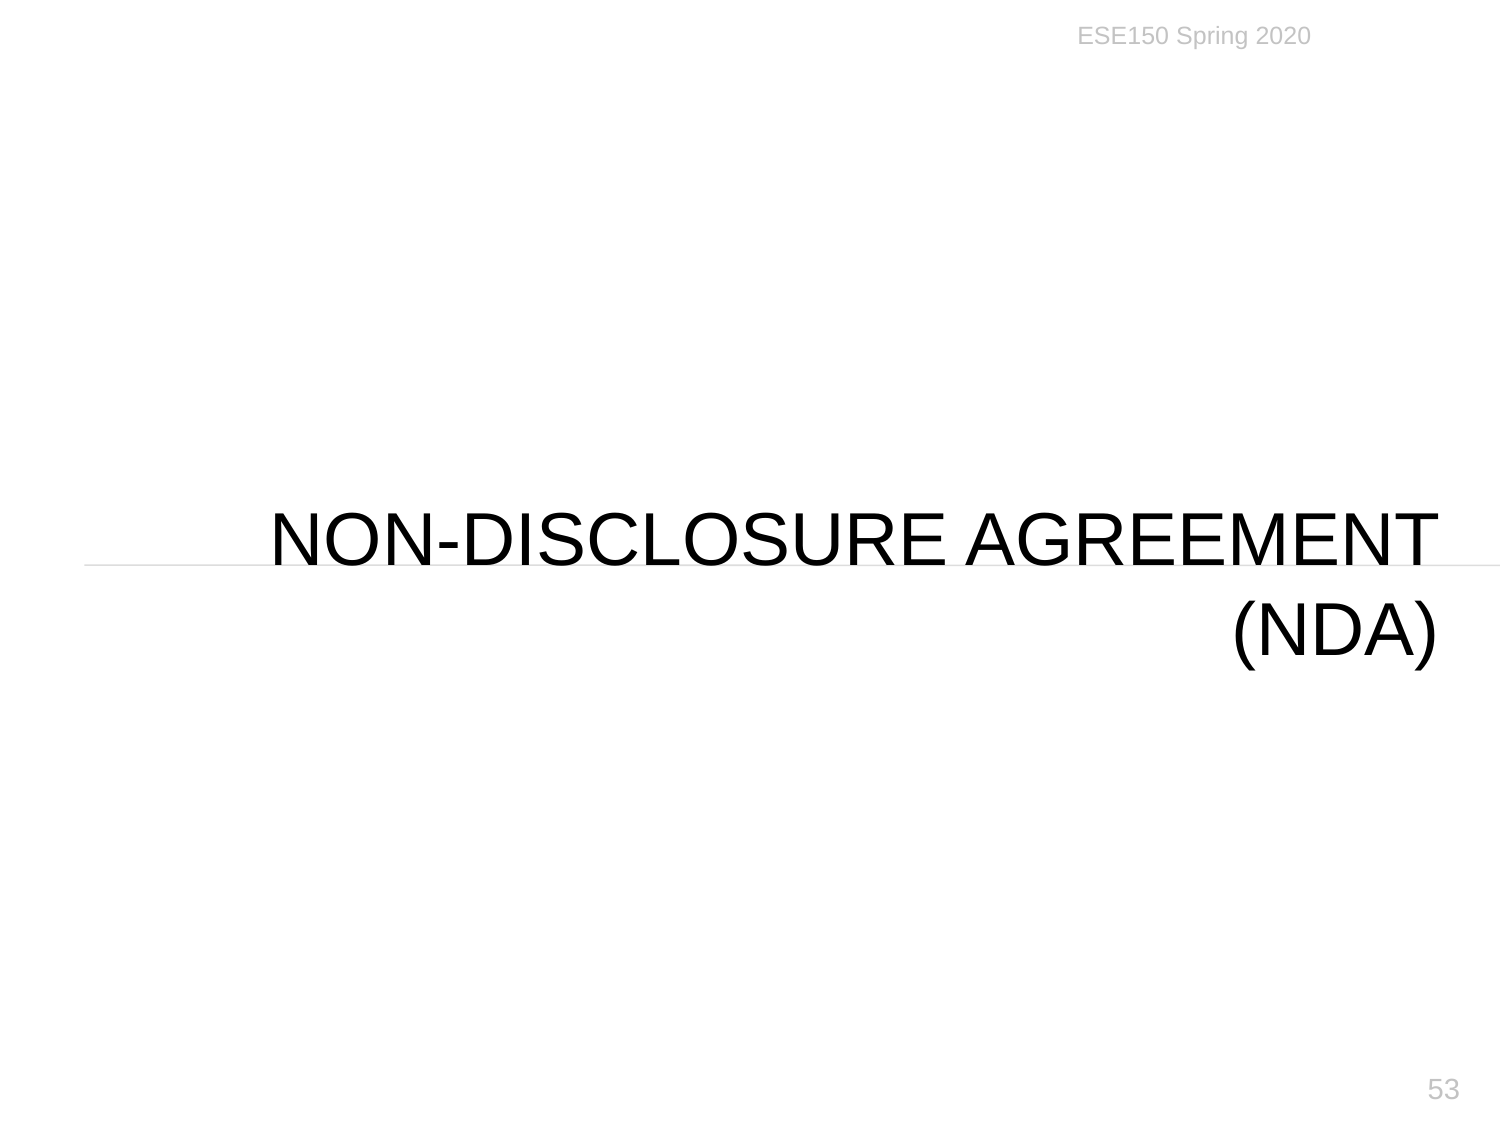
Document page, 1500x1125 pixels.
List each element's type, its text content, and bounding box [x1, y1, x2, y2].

slide_number ESE150 Spring 2020 [1062, 12, 1475, 60]
title Non-Disclosure Agreement (NDA) [29, 483, 1455, 678]
slide_number 53 [1350, 1062, 1475, 1103]
